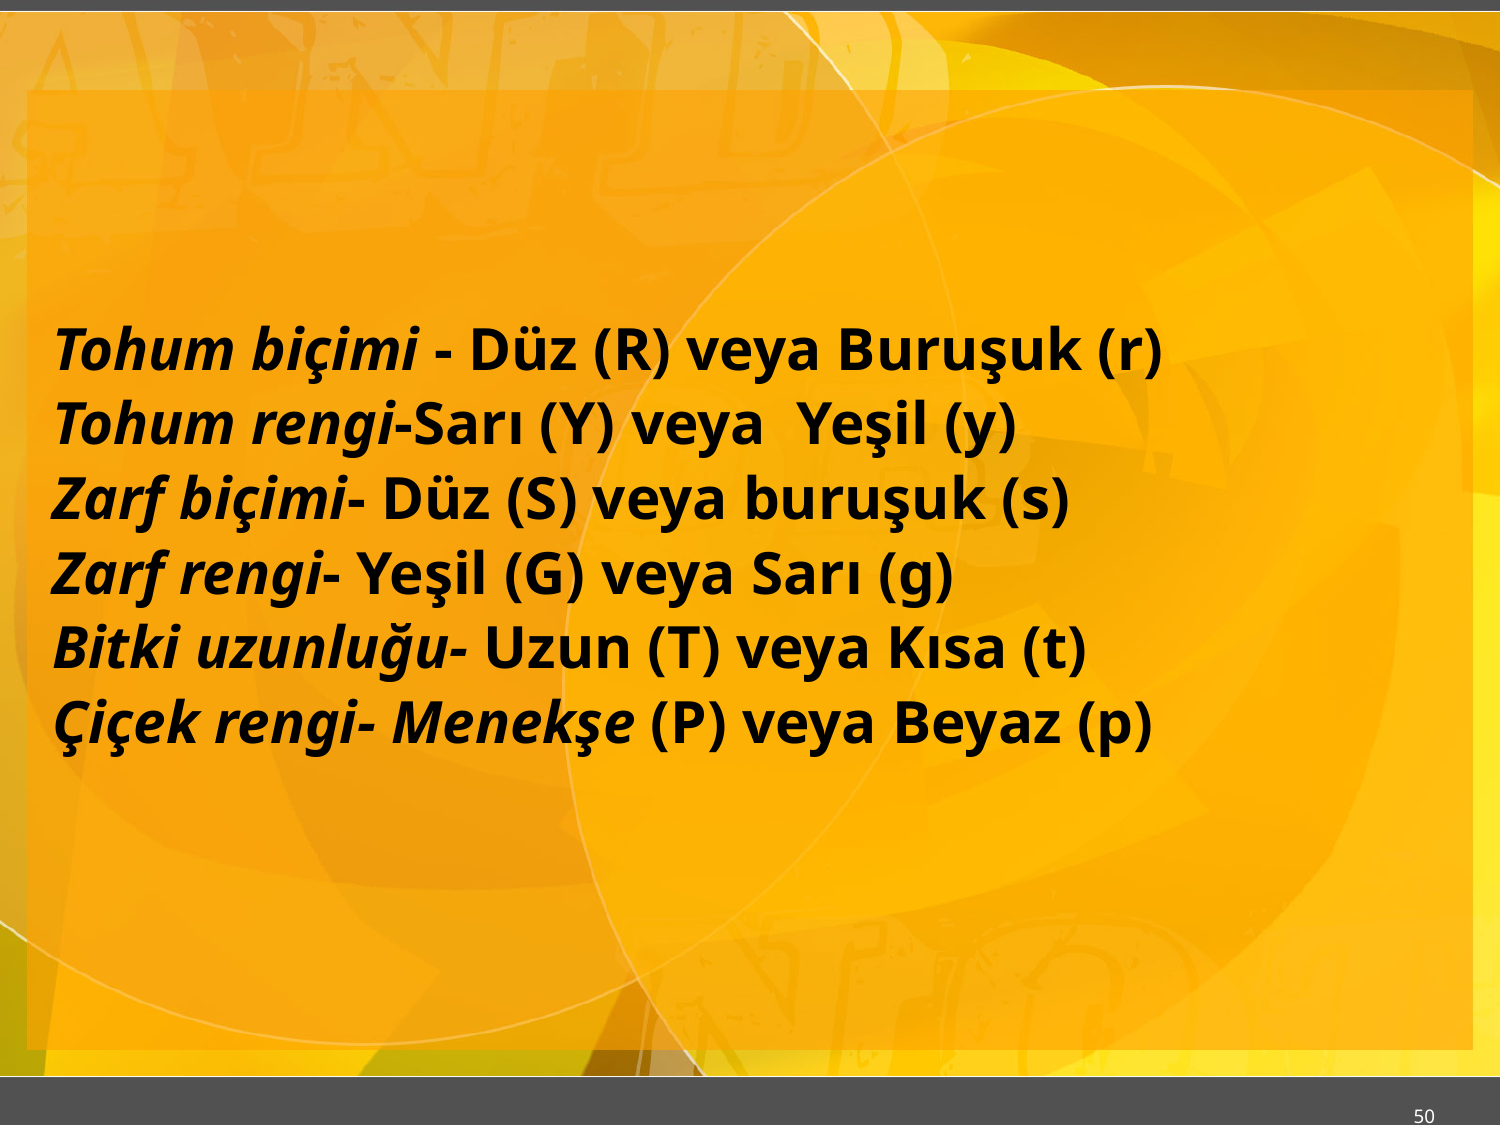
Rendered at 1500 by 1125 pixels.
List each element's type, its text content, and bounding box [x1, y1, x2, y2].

slide_number 50 [1158, 1097, 1451, 1125]
list Tohum biçimi - Düz (R) veya Buruşuk (r) Tohum rengi-Sarı (Y) veya Yeşil (y) Zarf biçimi- Düz (S) veya buruşuk (s) Zarf rengi- Yeşil (G) veya Sarı (g) Bitki uzunluğu- Uzun (T) veya Kısa (t) Çiçek rengi- Menekşe (P) veya Beyaz (p) [37, 312, 1500, 788]
picture [0, 0, 1500, 1125]
